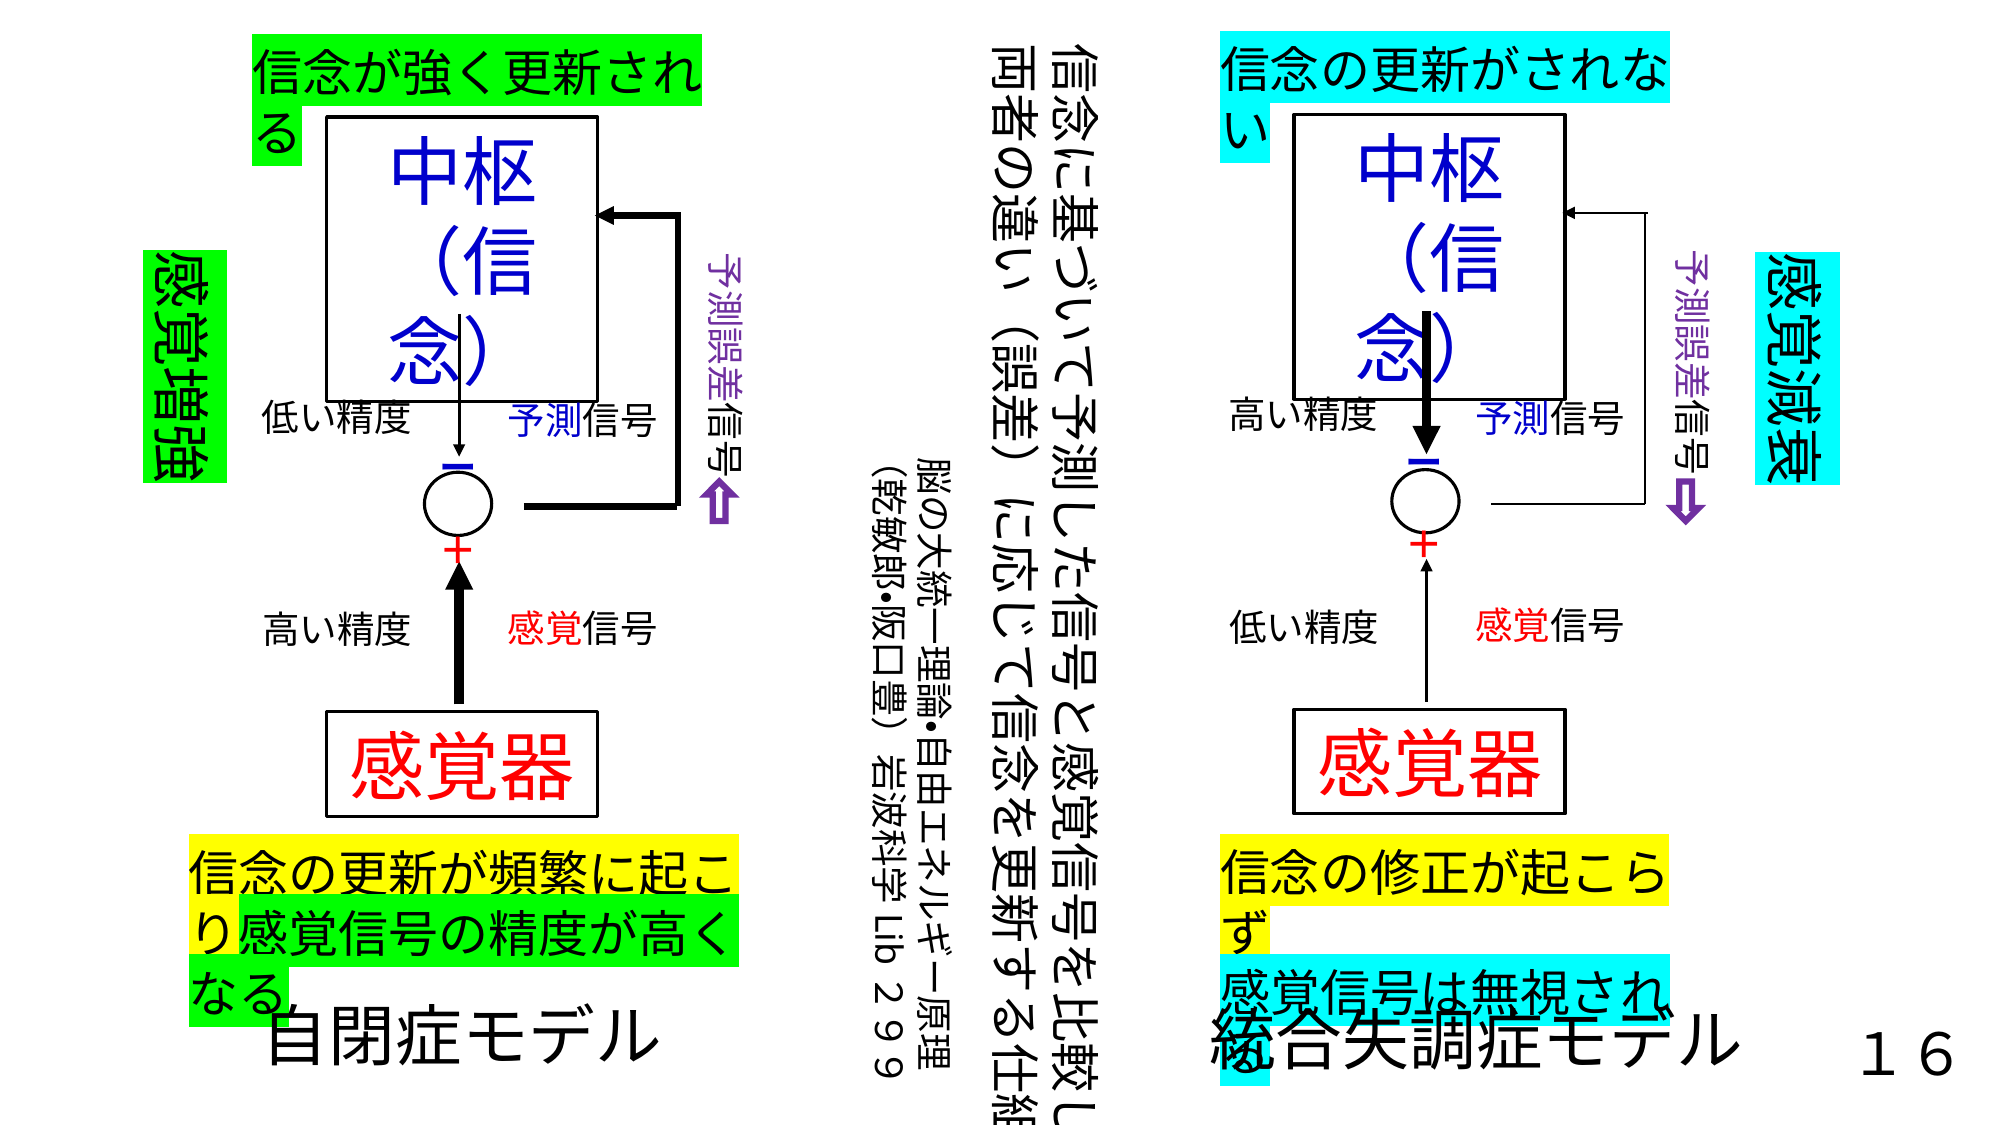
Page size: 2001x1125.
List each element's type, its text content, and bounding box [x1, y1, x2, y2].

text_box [124, 34, 794, 1083]
text_box 信念に基づいて予測した信号と感覚信号を比較し 両者の違い（誤差）に応じて信念を更新する仕組み [962, 28, 1114, 1121]
text_box １６ [1834, 1009, 1981, 1095]
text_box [1205, 31, 1724, 971]
text_box 脳の大統一理論・自由エネルギー原理 （乾敏郎・阪口豊）岩波科学Lib２９９ [844, 426, 966, 1103]
text_box 統合失調症モデル [1194, 990, 1758, 1085]
text_box 感覚減衰 [1736, 237, 1838, 489]
